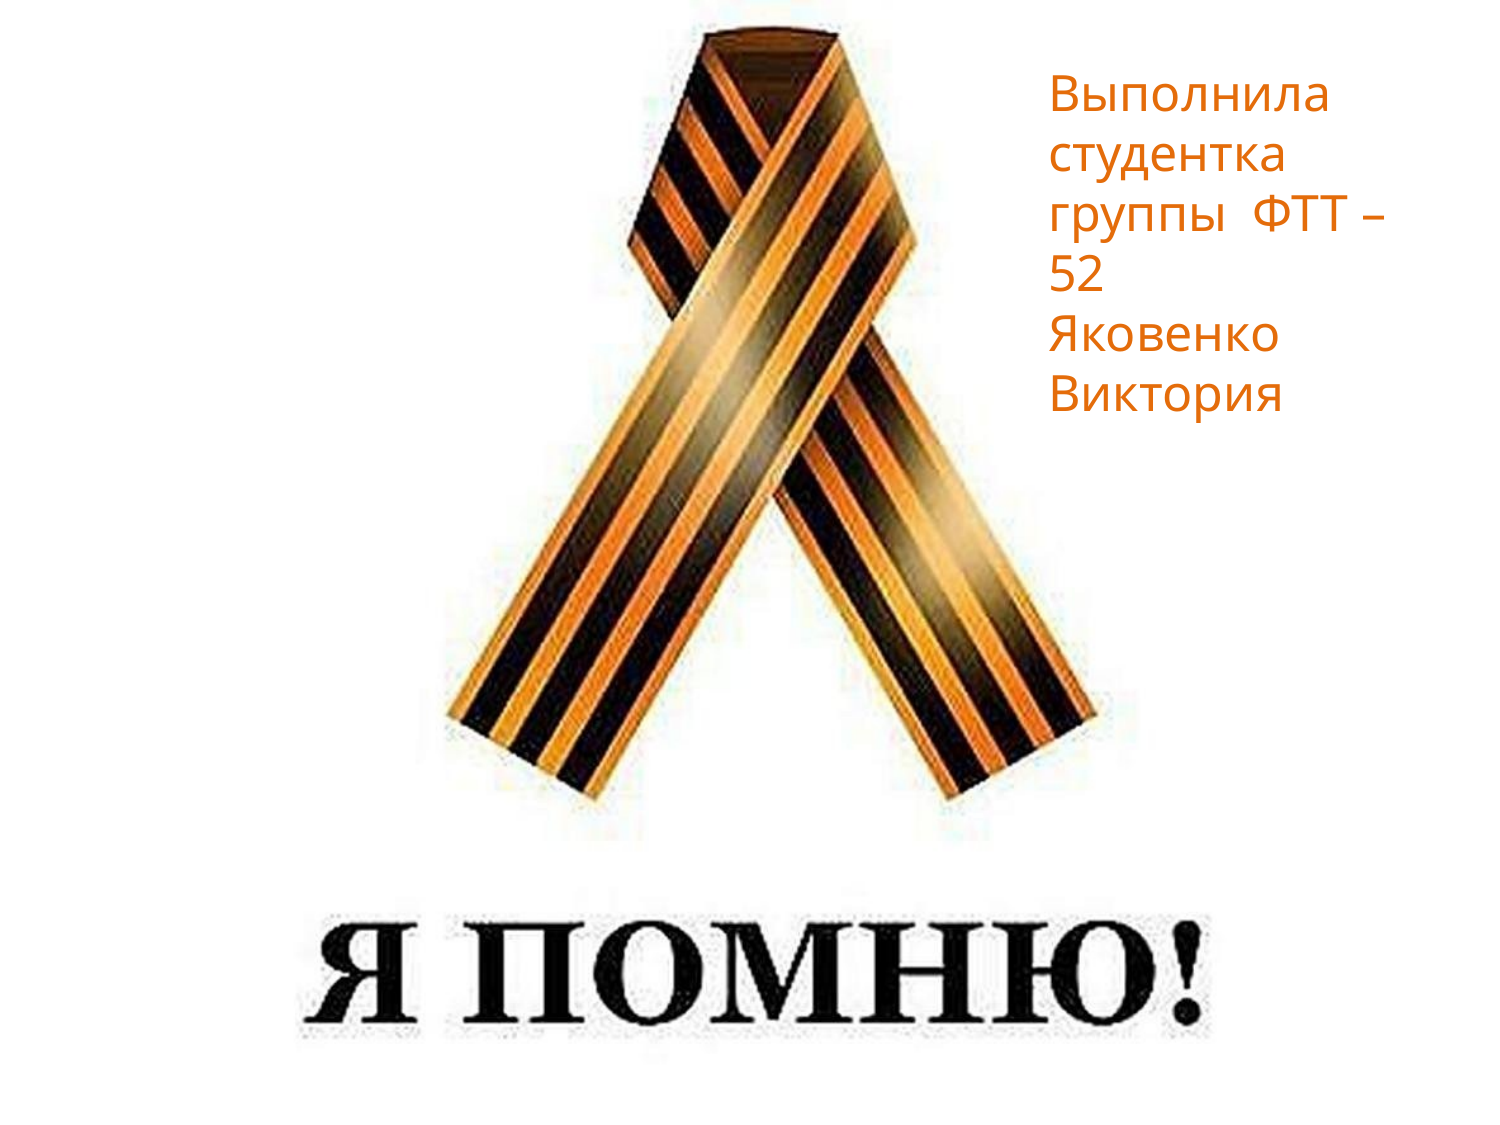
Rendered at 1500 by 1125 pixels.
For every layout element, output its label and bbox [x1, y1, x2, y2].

list [0, 0, 1500, 1125]
